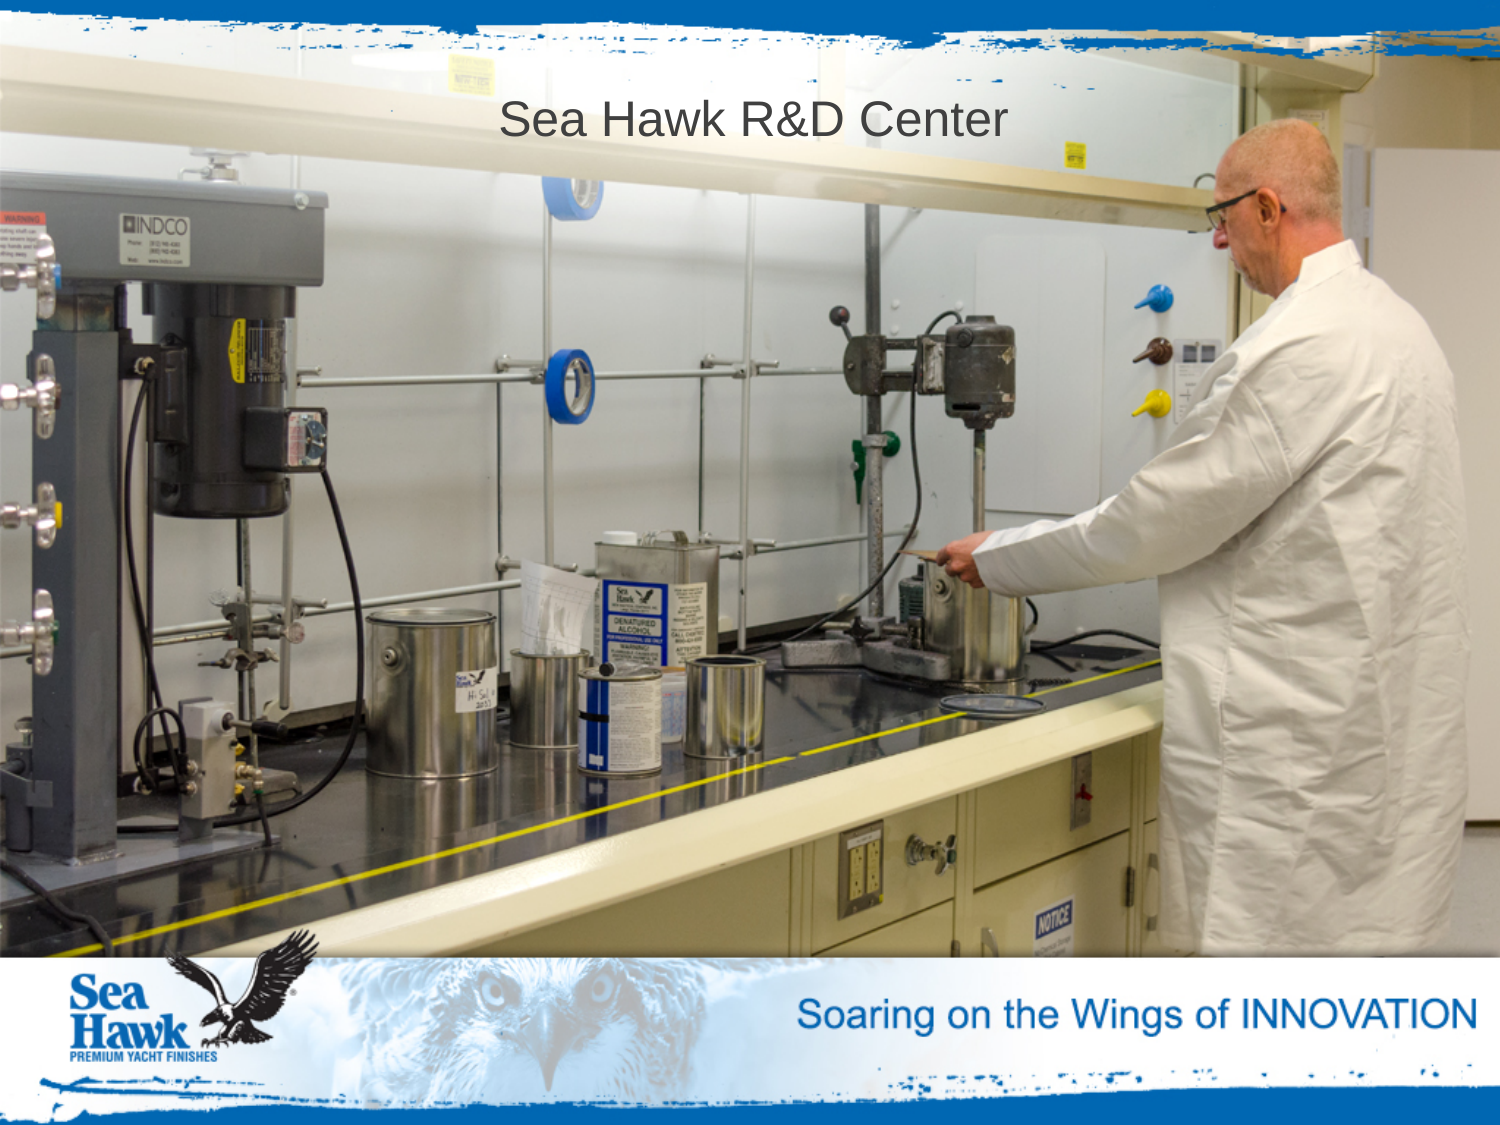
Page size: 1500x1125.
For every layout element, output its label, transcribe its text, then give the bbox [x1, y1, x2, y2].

picture [0, 0, 1500, 1125]
list Sea Hawk R&D Center [106, 85, 1402, 184]
